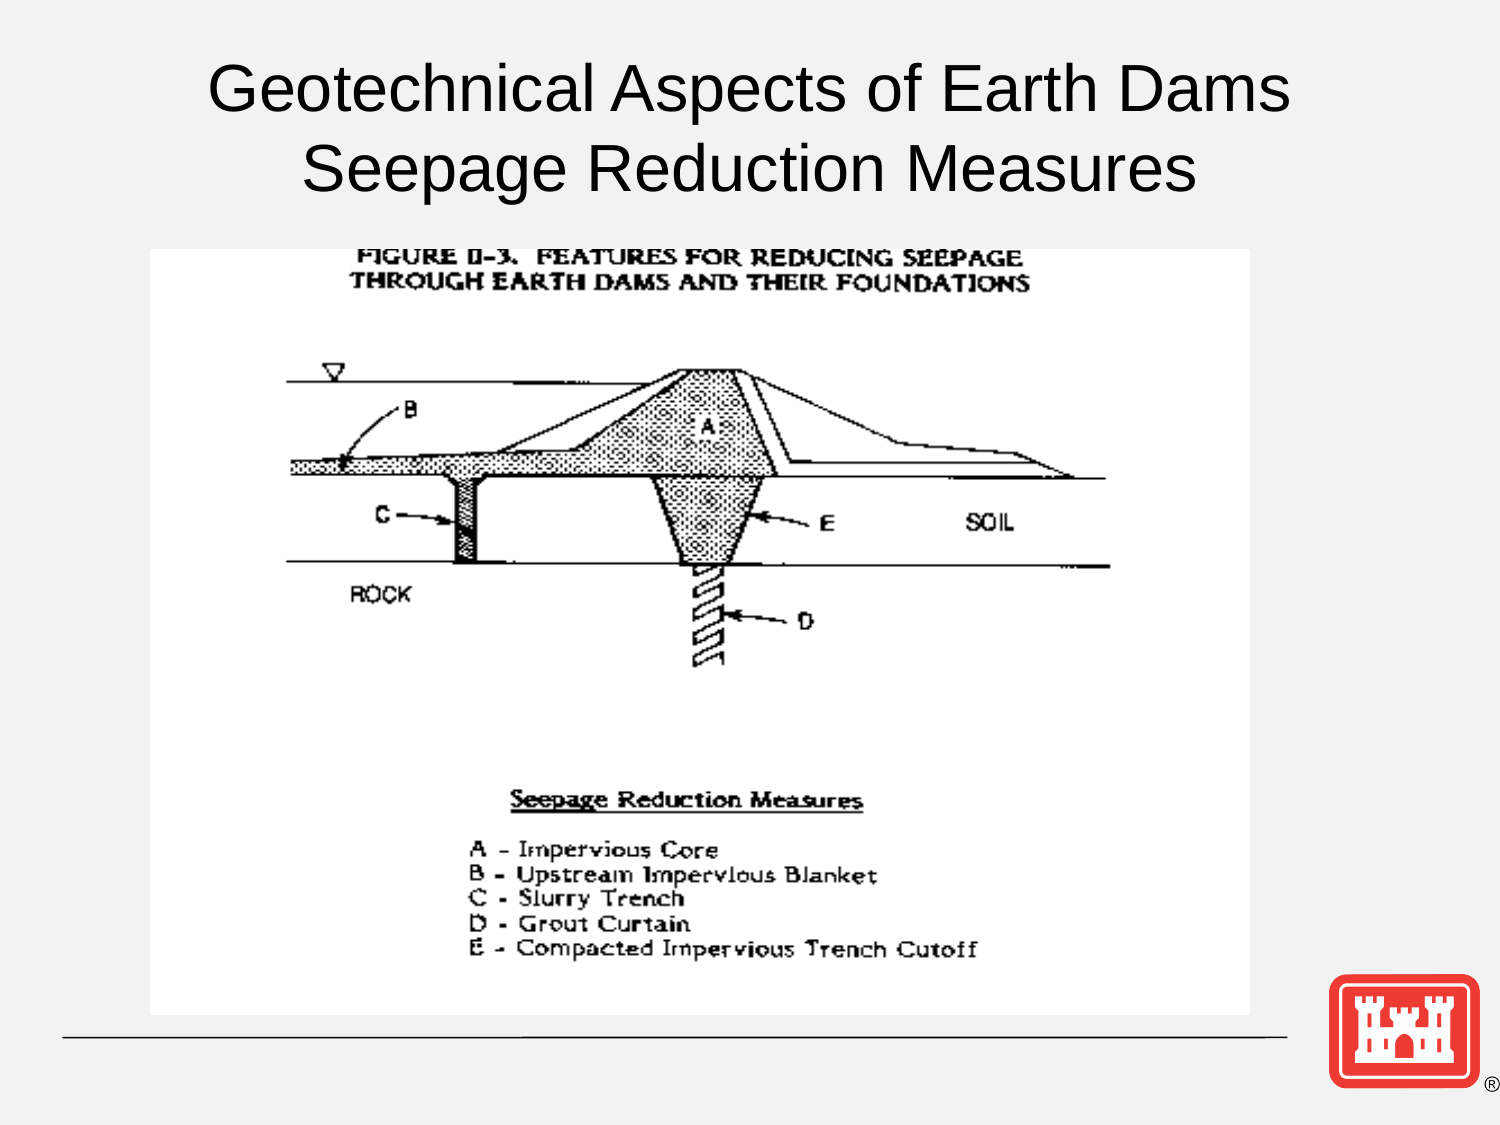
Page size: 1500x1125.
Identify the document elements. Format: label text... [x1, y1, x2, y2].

picture [149, 249, 1251, 1015]
picture [1329, 974, 1500, 1092]
title Geotechnical Aspects of Earth Dams Seepage Reduction Measures [62, 49, 1438, 201]
